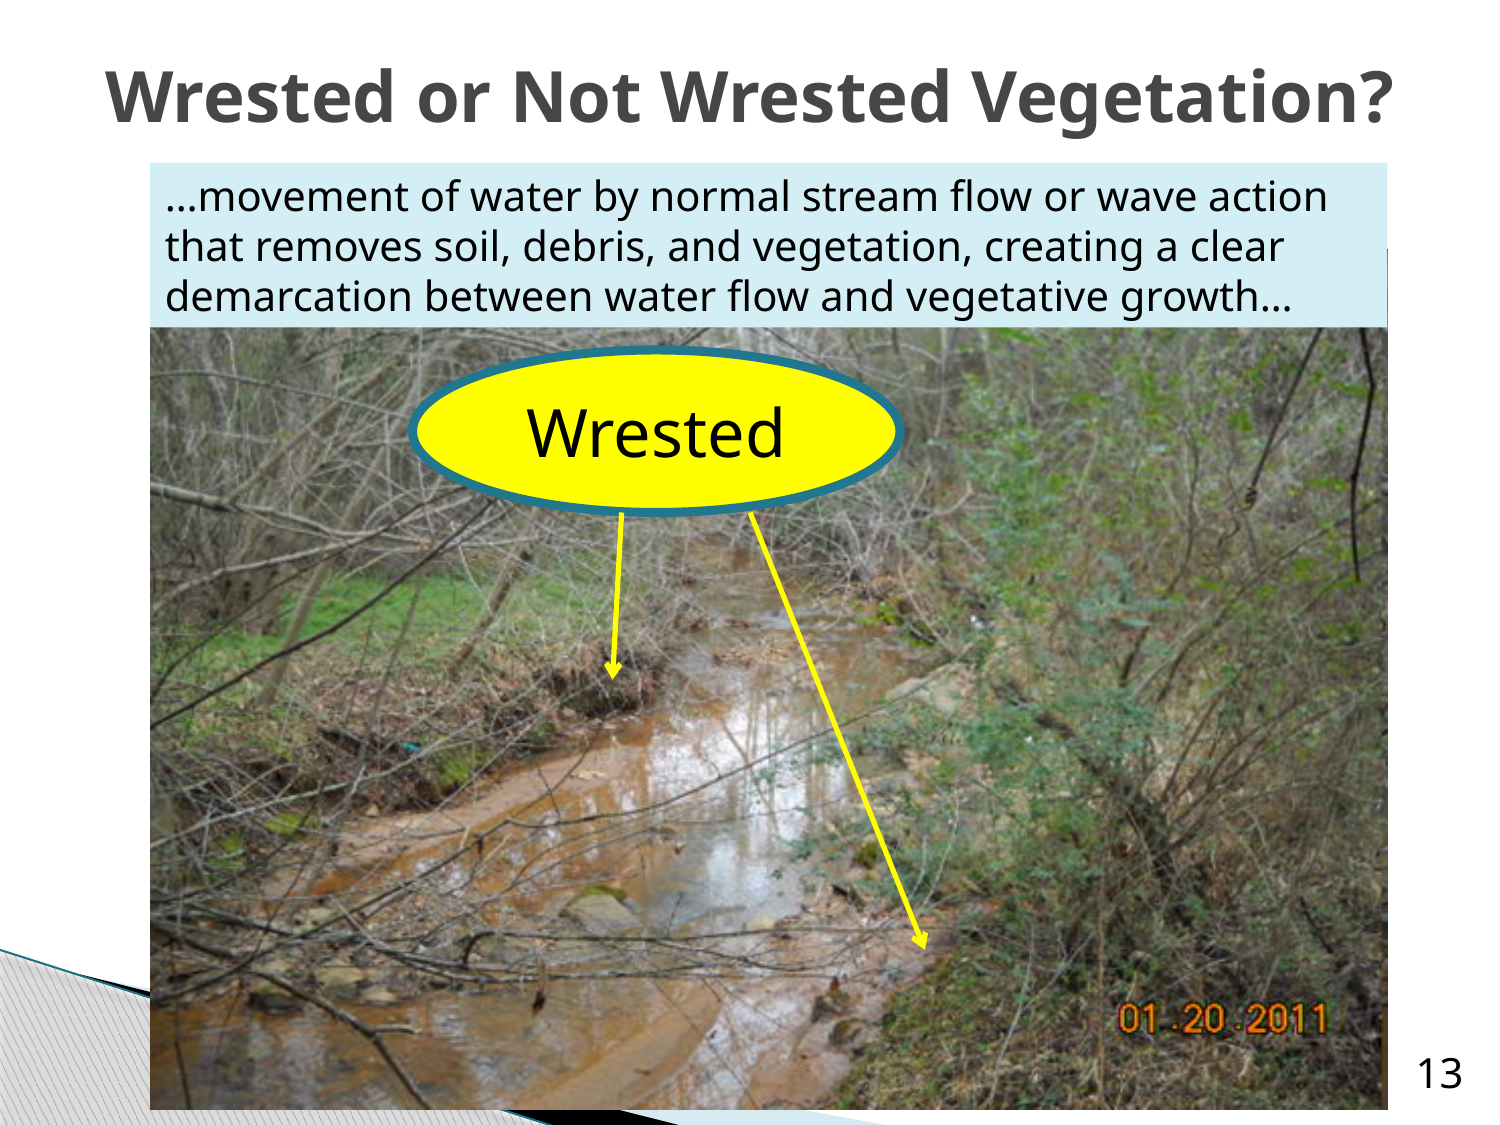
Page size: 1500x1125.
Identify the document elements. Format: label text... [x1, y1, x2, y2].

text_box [412, 349, 926, 951]
text_box …movement of water by normal stream flow or wave action that removes soil, debris, and vegetation, creating a clear demarcation between water flow and vegetative growth… [150, 162, 1388, 249]
picture [149, 249, 1388, 1110]
title Wrested or Not Wrested Vegetation? [12, 12, 1488, 175]
slide_number 13 [1392, 1051, 1479, 1112]
